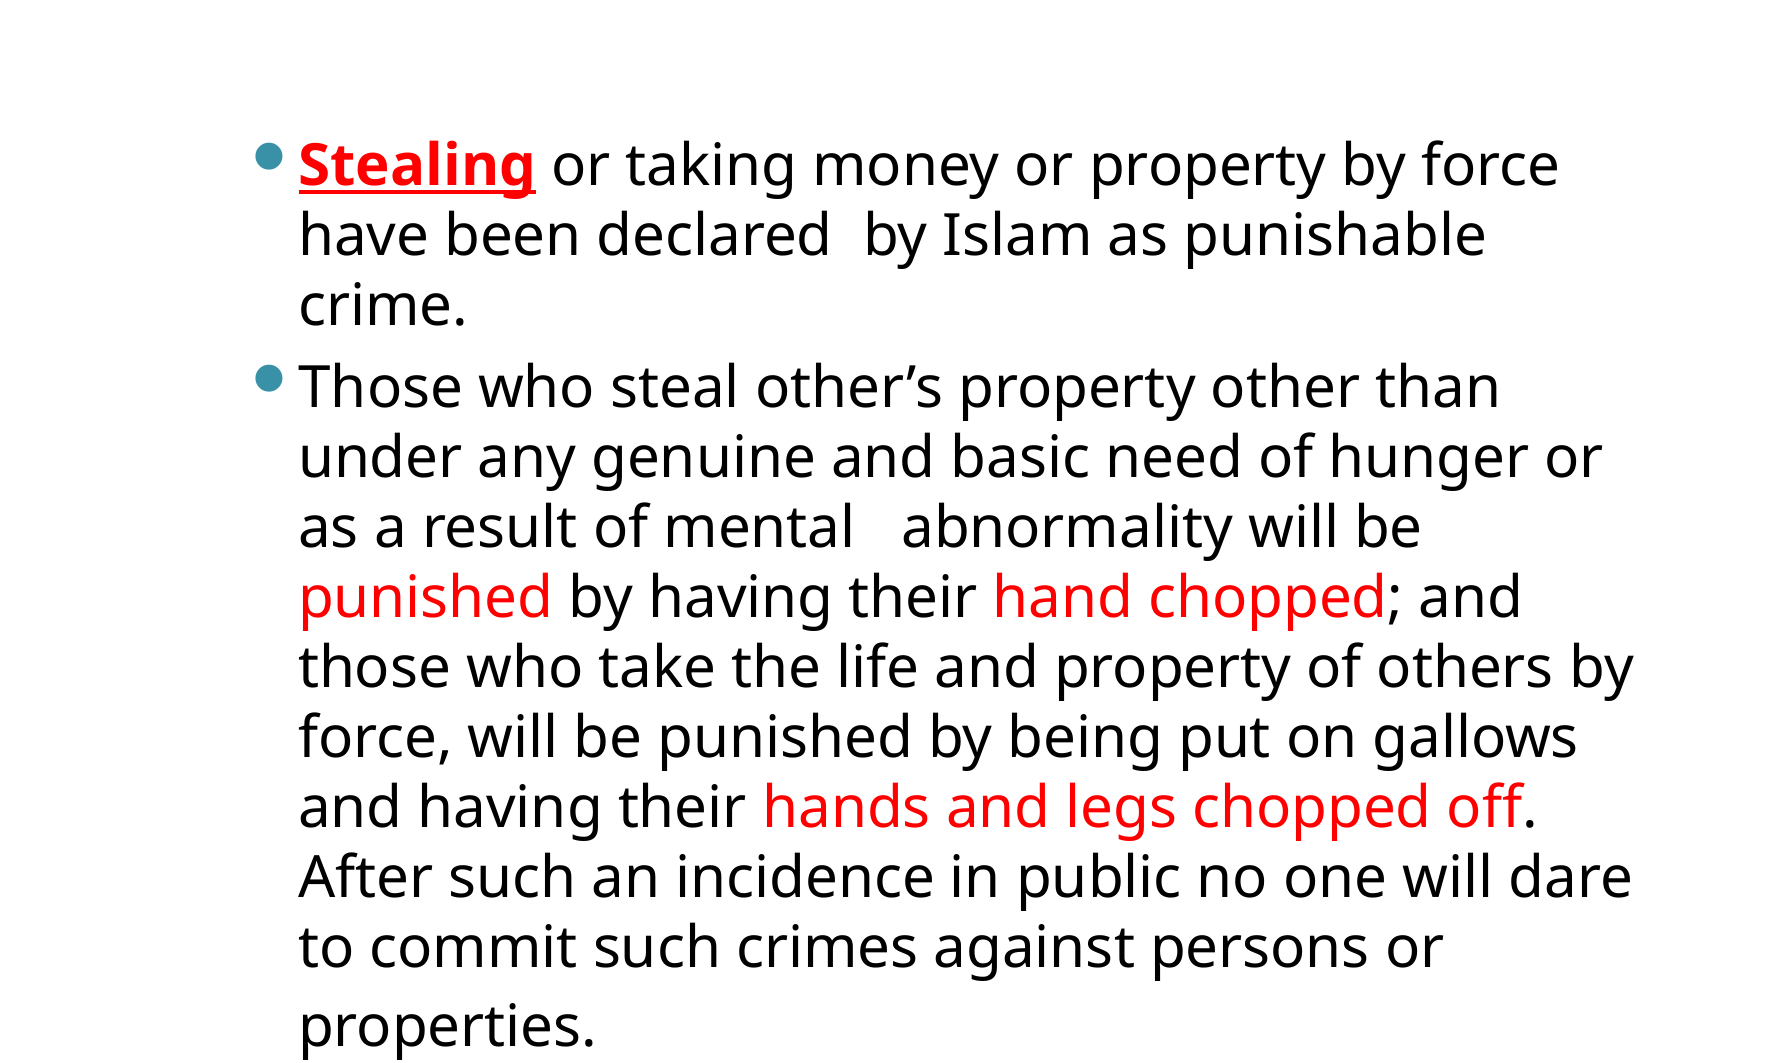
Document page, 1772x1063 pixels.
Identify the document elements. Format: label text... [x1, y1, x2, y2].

list Stealing or taking money or property by force have been declared by Islam as punishable crime. Those who steal other’s property other than under any genuine and basic need of hunger or as a result of mental abnormality will be punished by having their hand chopped; and those who take the life and property of others by force, will be punished by being put on gallows and having their hands and legs chopped off. After such an incidence in public no one will dare to commit such crimes against persons or properties. [223, 47, 1684, 951]
